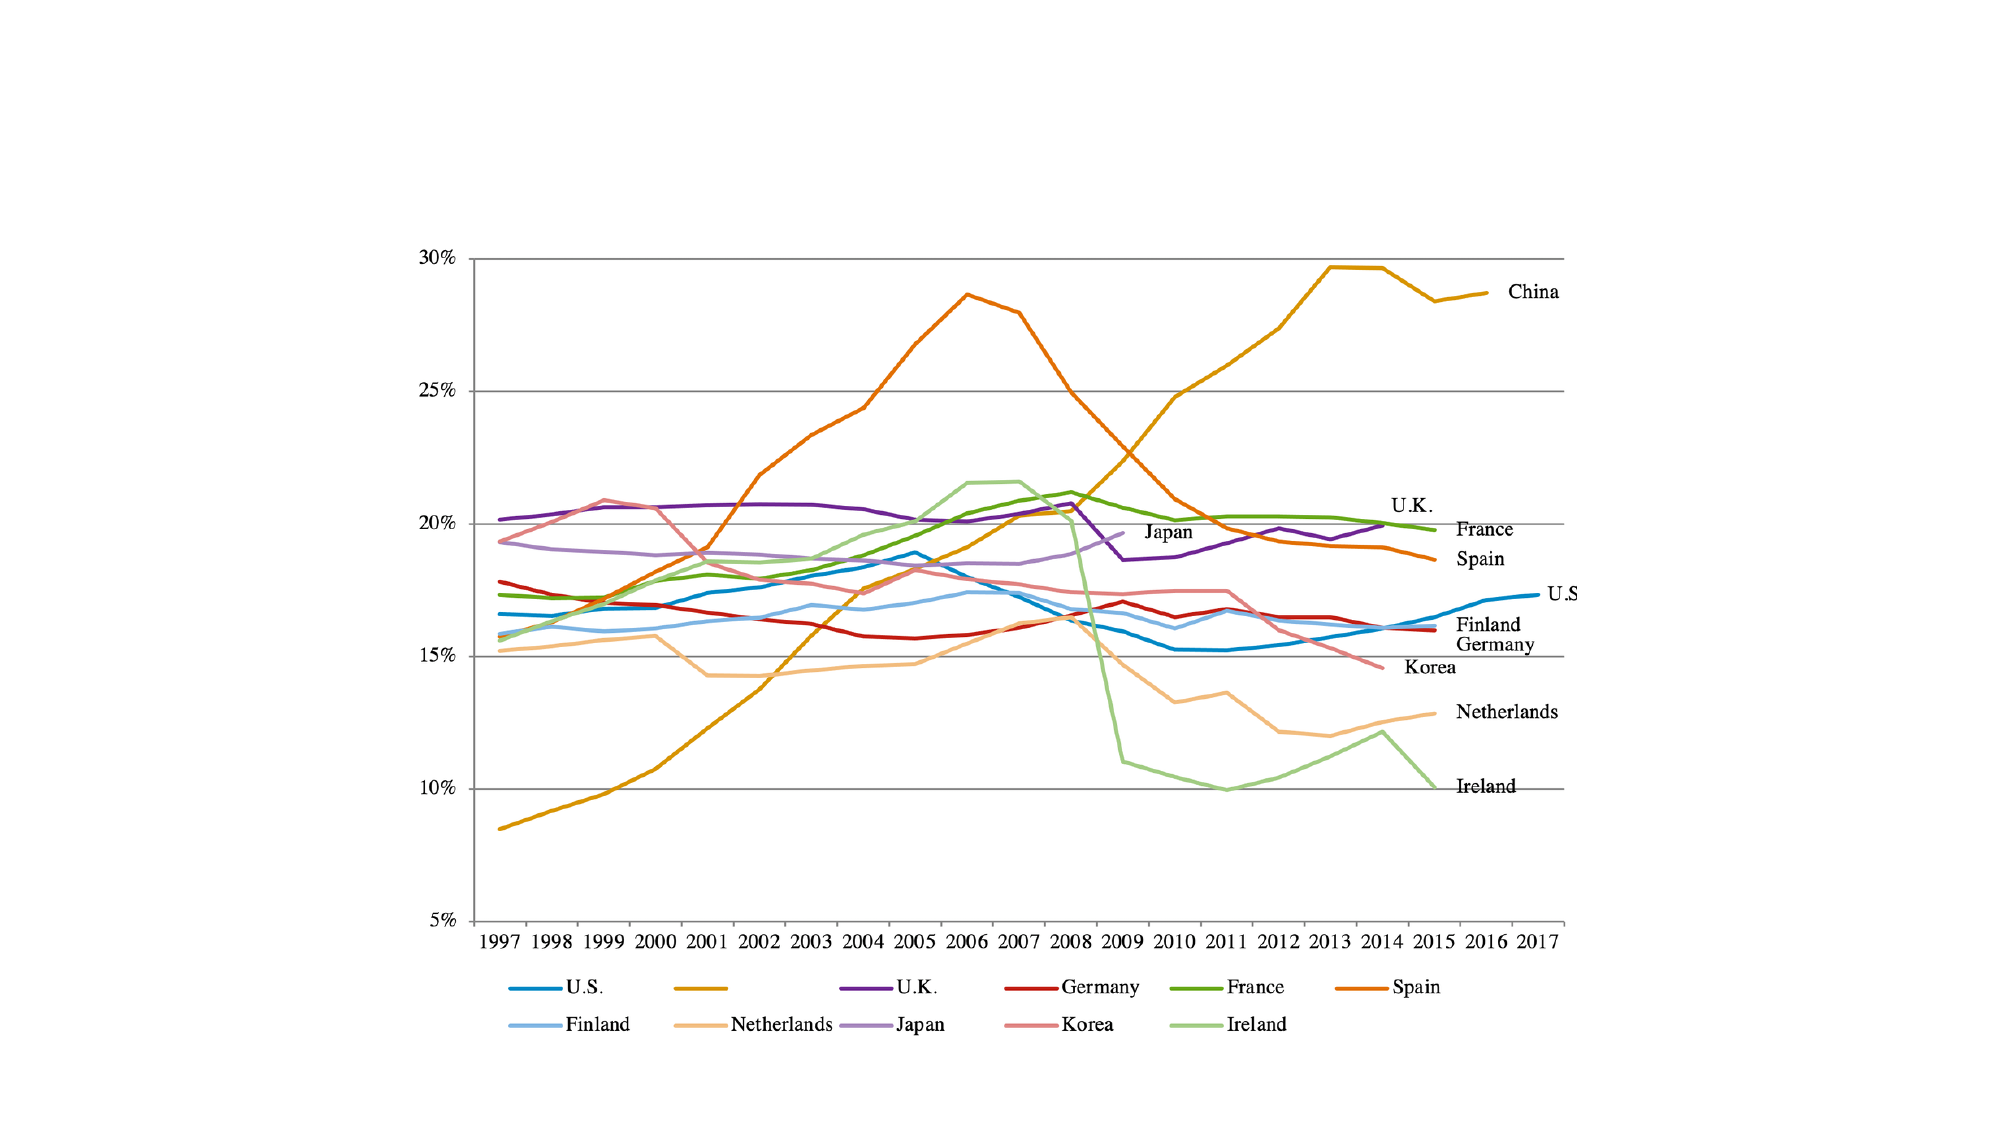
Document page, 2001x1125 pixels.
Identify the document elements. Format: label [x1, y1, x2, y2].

list [394, 222, 1577, 1036]
